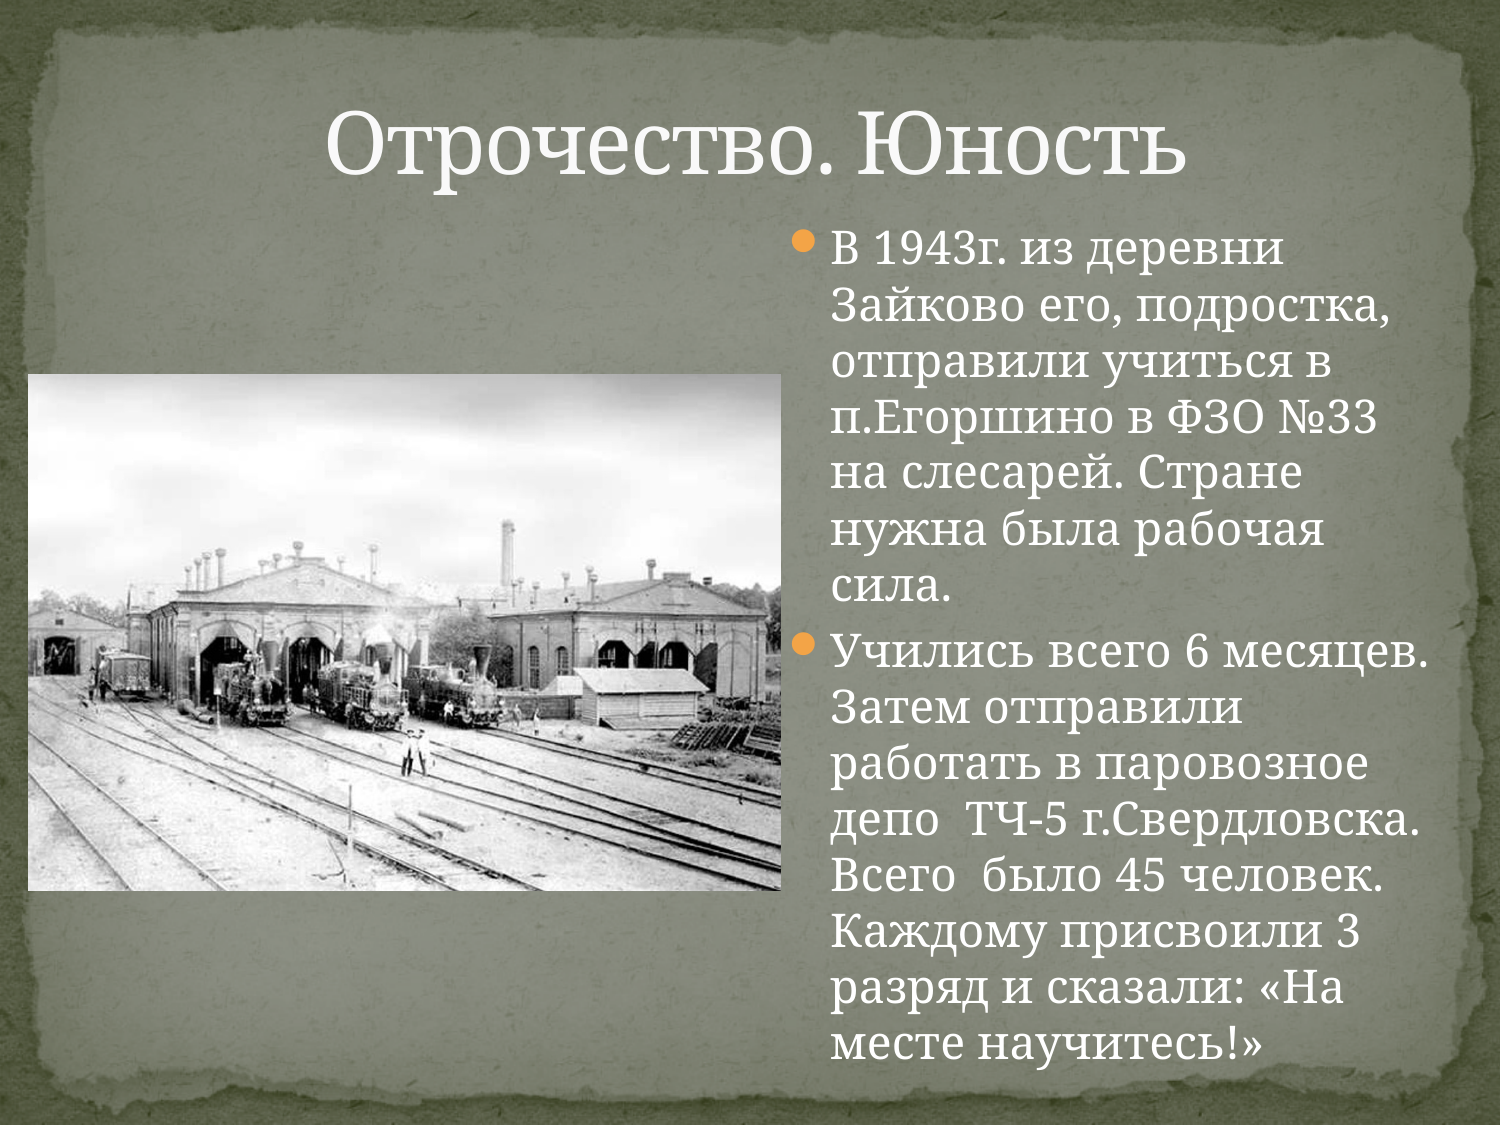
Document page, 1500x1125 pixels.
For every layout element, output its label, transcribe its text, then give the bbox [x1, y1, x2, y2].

title Отрочество. Юность [81, 0, 1433, 200]
list В 1943г. из деревни Зайково его, подростка, отправили учиться в п.Егоршино в ФЗО №33 на слесарей. Стране нужна была рабочая сила. Учились всего 6 месяцев. Затем отправили работать в паровозное депо ТЧ-5 г.Свердловска. Всего было 45 человек. Каждому присвоили 3 разряд и сказали: «На месте научитесь!» [773, 210, 1454, 1091]
picture [28, 374, 781, 891]
